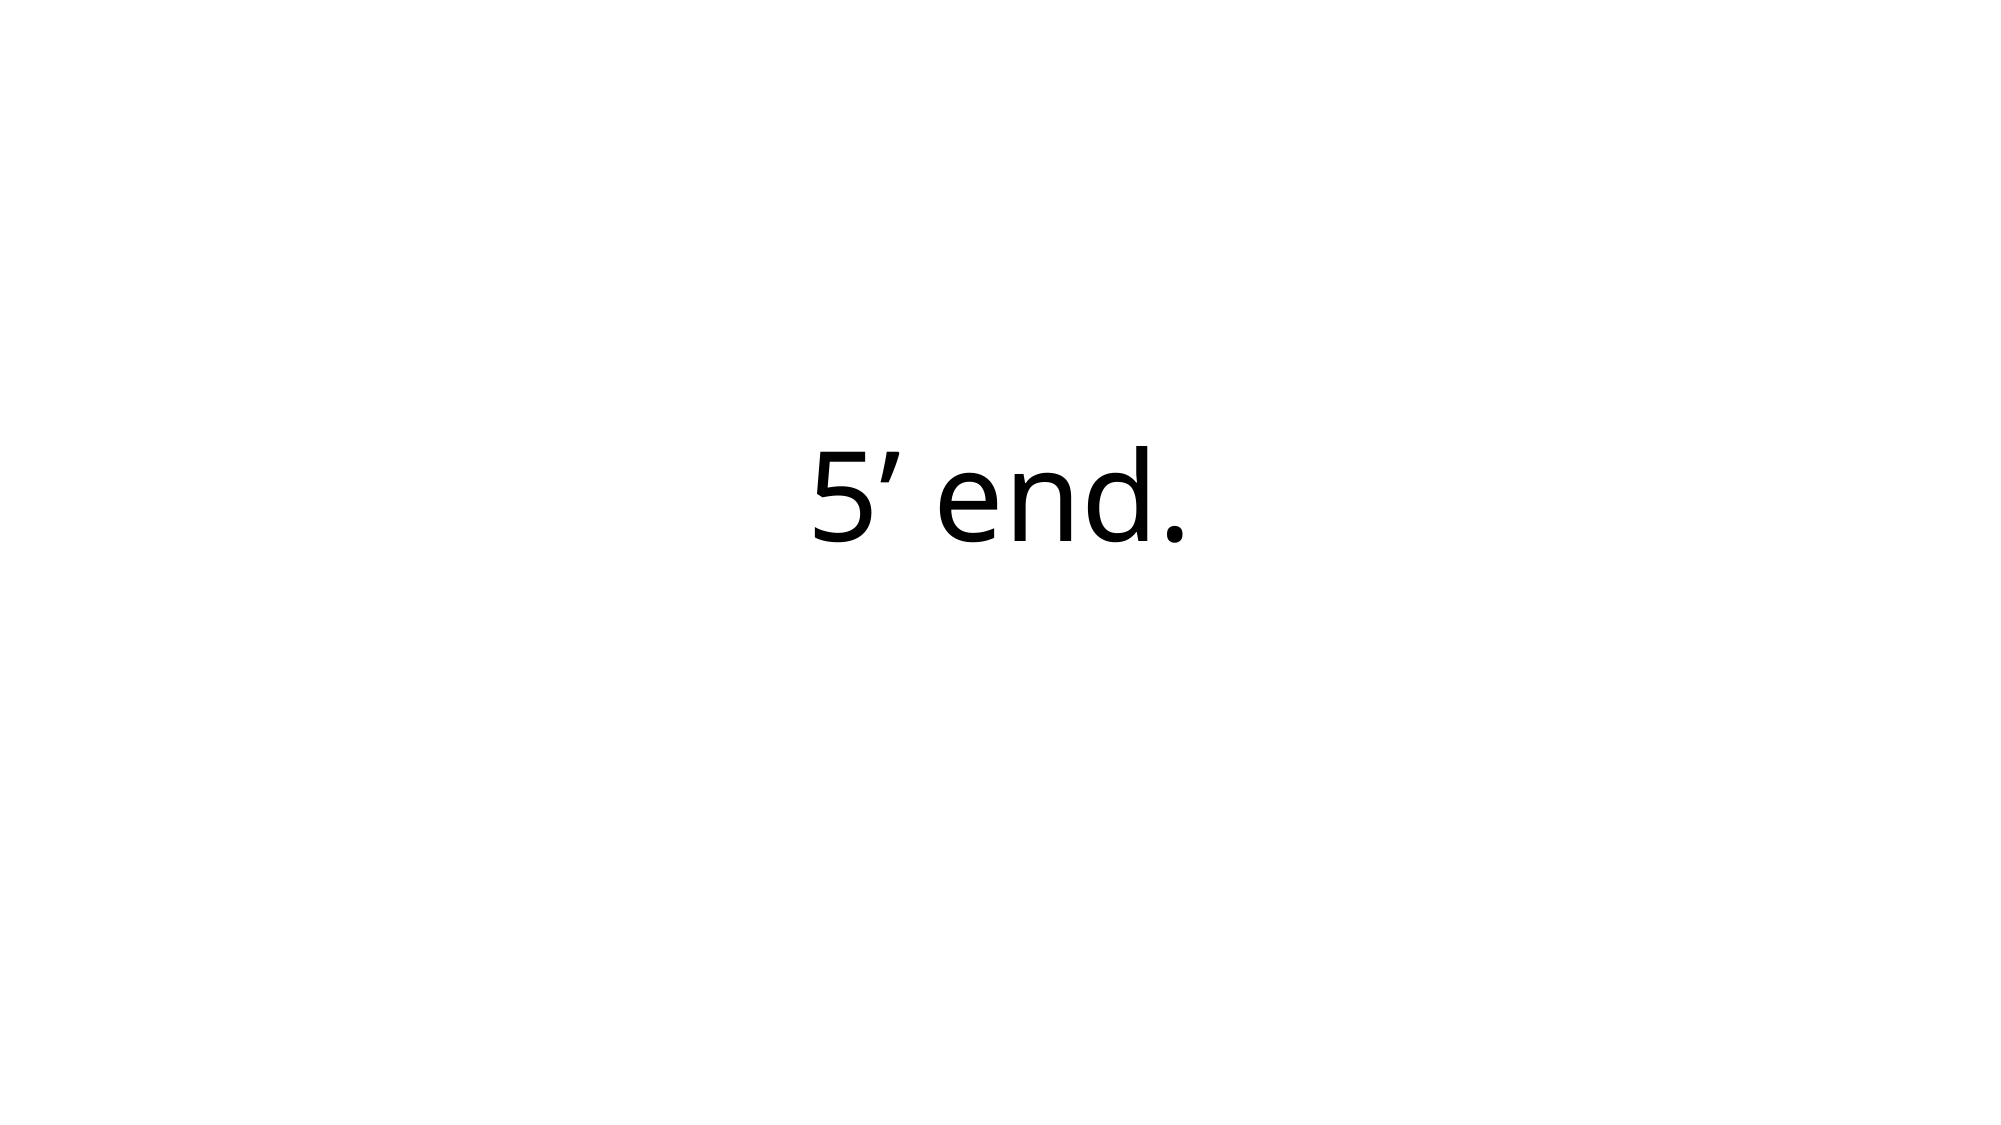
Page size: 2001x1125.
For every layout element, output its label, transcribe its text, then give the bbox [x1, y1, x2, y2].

title 5’ end. [249, 184, 1750, 576]
